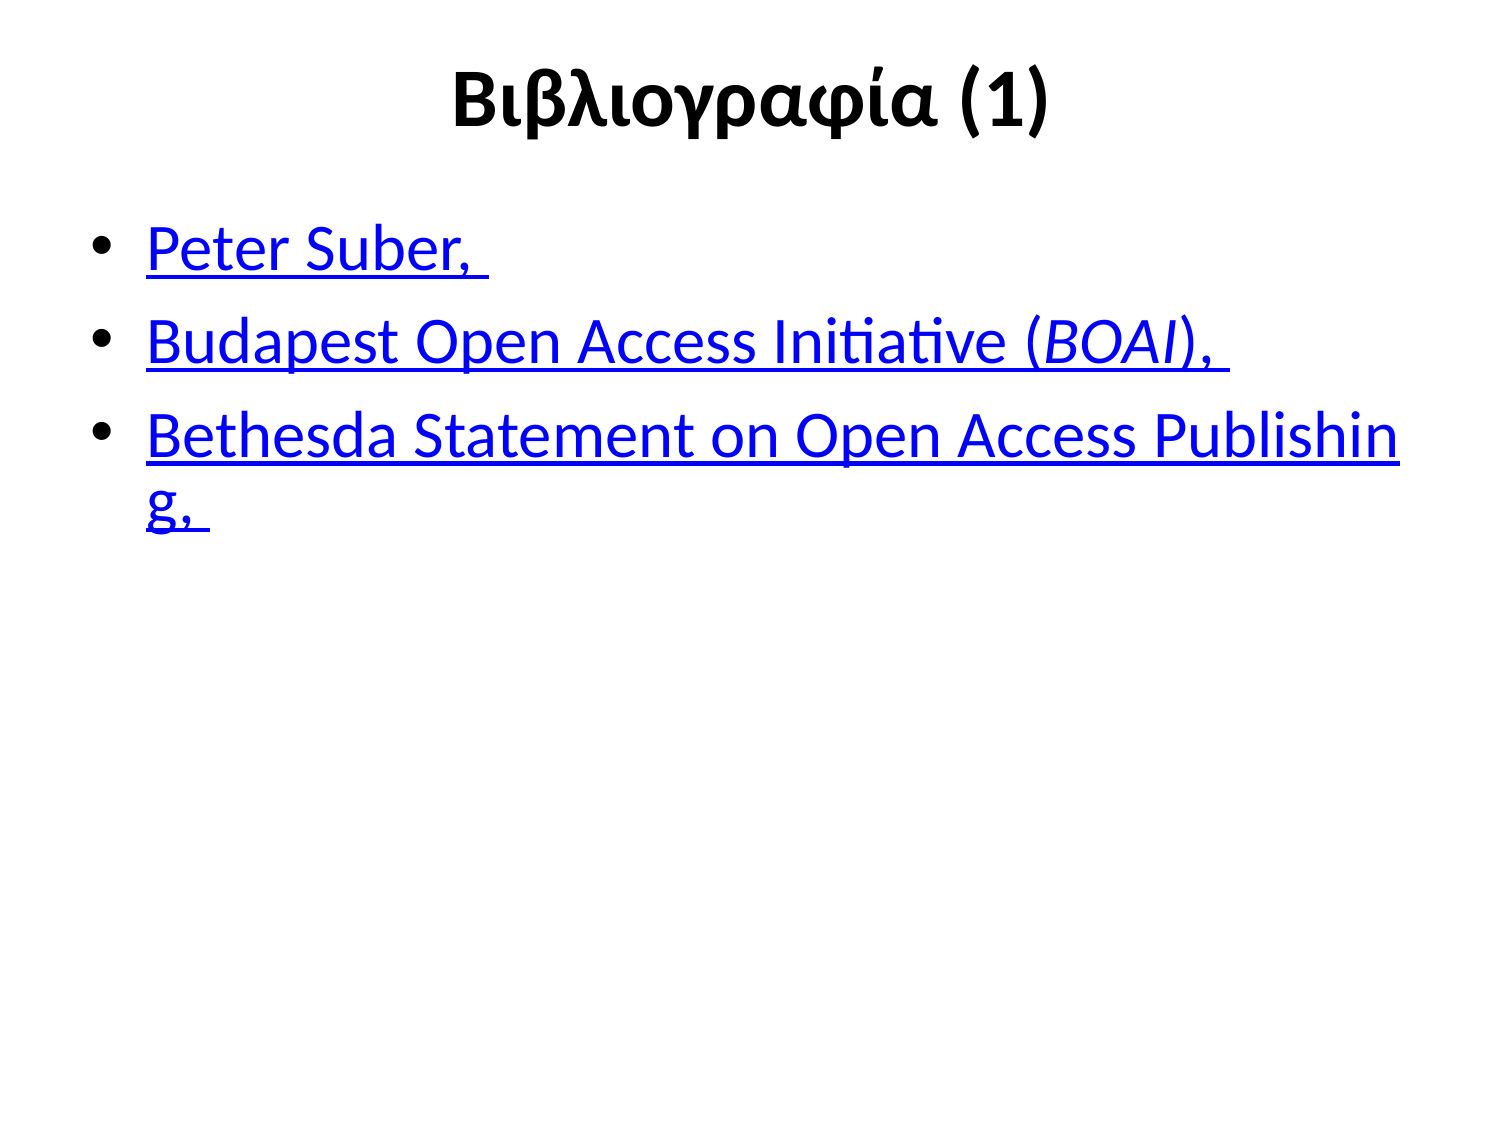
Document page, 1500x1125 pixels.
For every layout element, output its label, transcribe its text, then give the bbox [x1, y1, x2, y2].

title Βιβλιογραφία (1) [76, 19, 1427, 169]
list Peter Suber, Budapest Open Access Initiative (BOAI), Bethesda Statement on Open Access Publishing, [75, 196, 1425, 1024]
